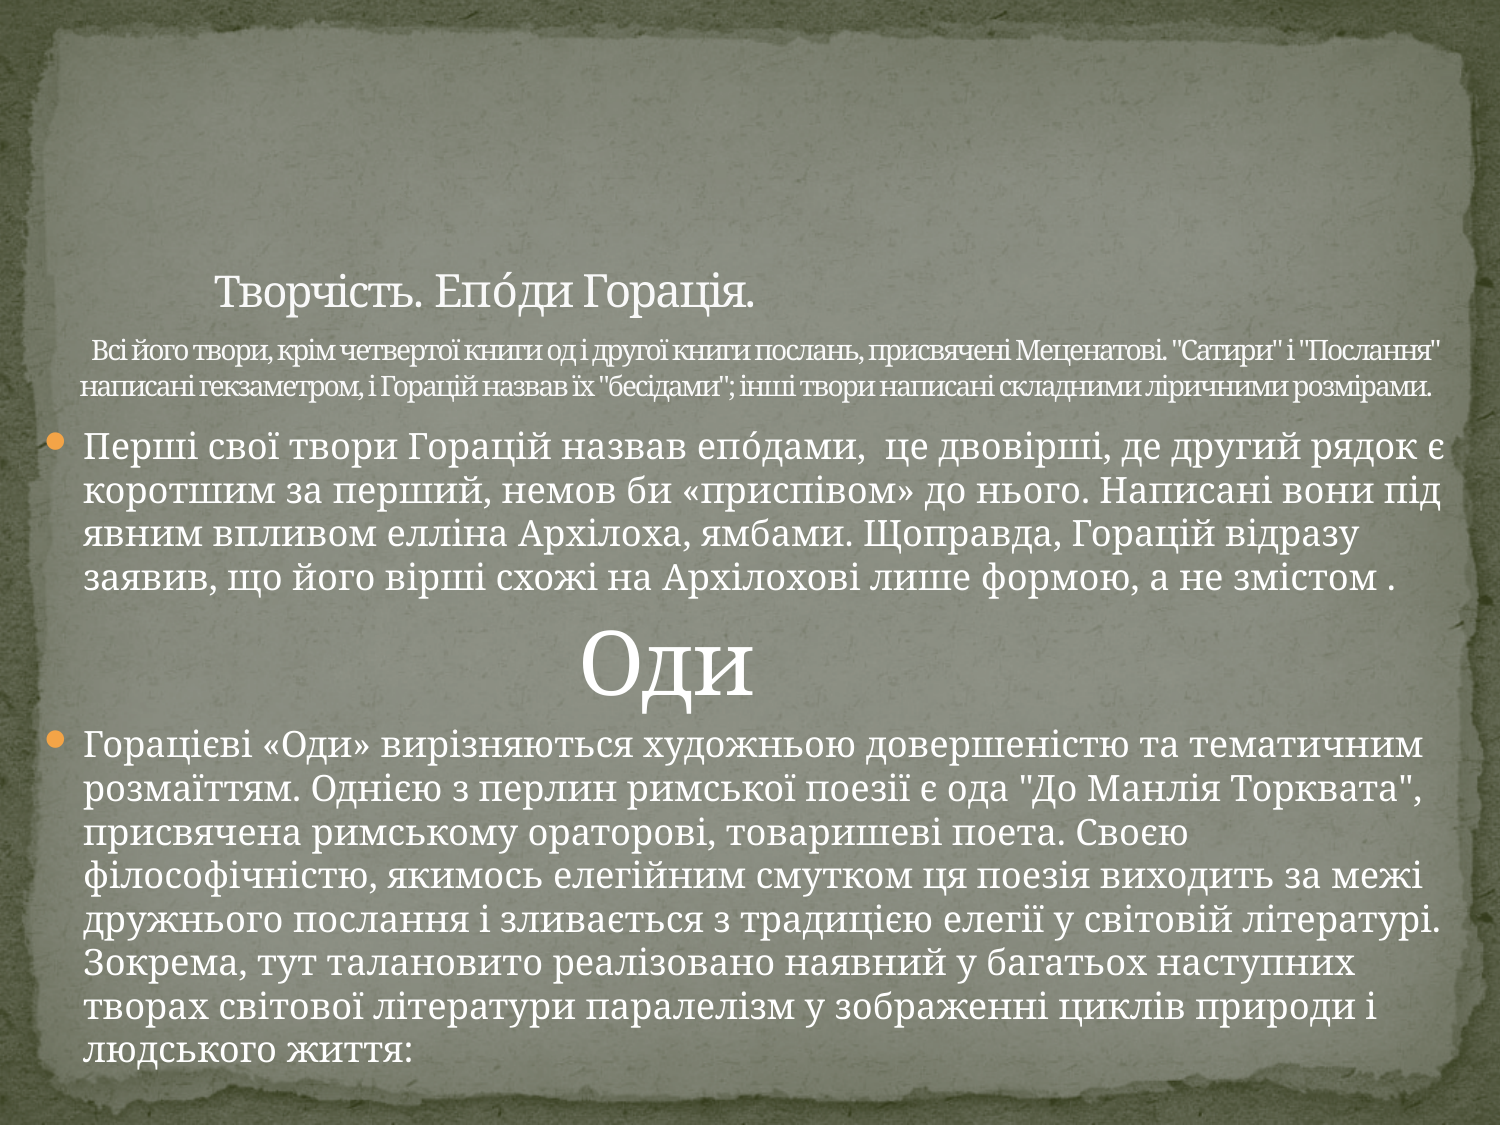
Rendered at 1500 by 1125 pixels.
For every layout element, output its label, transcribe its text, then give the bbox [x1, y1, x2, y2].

title Творчість. Епóди Горація. Всі його твори, крім четвертої книги од і другої книги послань, присвячені Меценатові. "Сатири" і "Послання" написані гекзаметром, і Горацій назвав їх "бесідами"; інші твори написані складними ліричними розмірами. [64, 243, 1459, 444]
list Перші свої твори Горацій назвав епóдами, це двовірші, де другий рядок є коротшим за перший, немов би «приспівом» до нього. Написані вони під явним впливом елліна Архілоха, ямбами. Щоправда, Горацій відразу заявив, що його вірші схожі на Архілохові лише формою, а не змістом . Оди Горацієві «Оди» вирізняються художньою довершеністю та тематичним розмаїттям. Однією з перлин римської поезії є ода "До Манлія Торквата", присвячена римському ораторові, товаришеві поета. Своєю філософічністю, якимось елегійним смутком ця поезія виходить за межі дружнього послання і зливається з традицією елегії у світовій літературі. Зокрема, тут талановито реалізовано наявний у багатьох наступних творах світової літератури паралелізм у зображенні циклів природи і людського життя: [29, 208, 1471, 1088]
